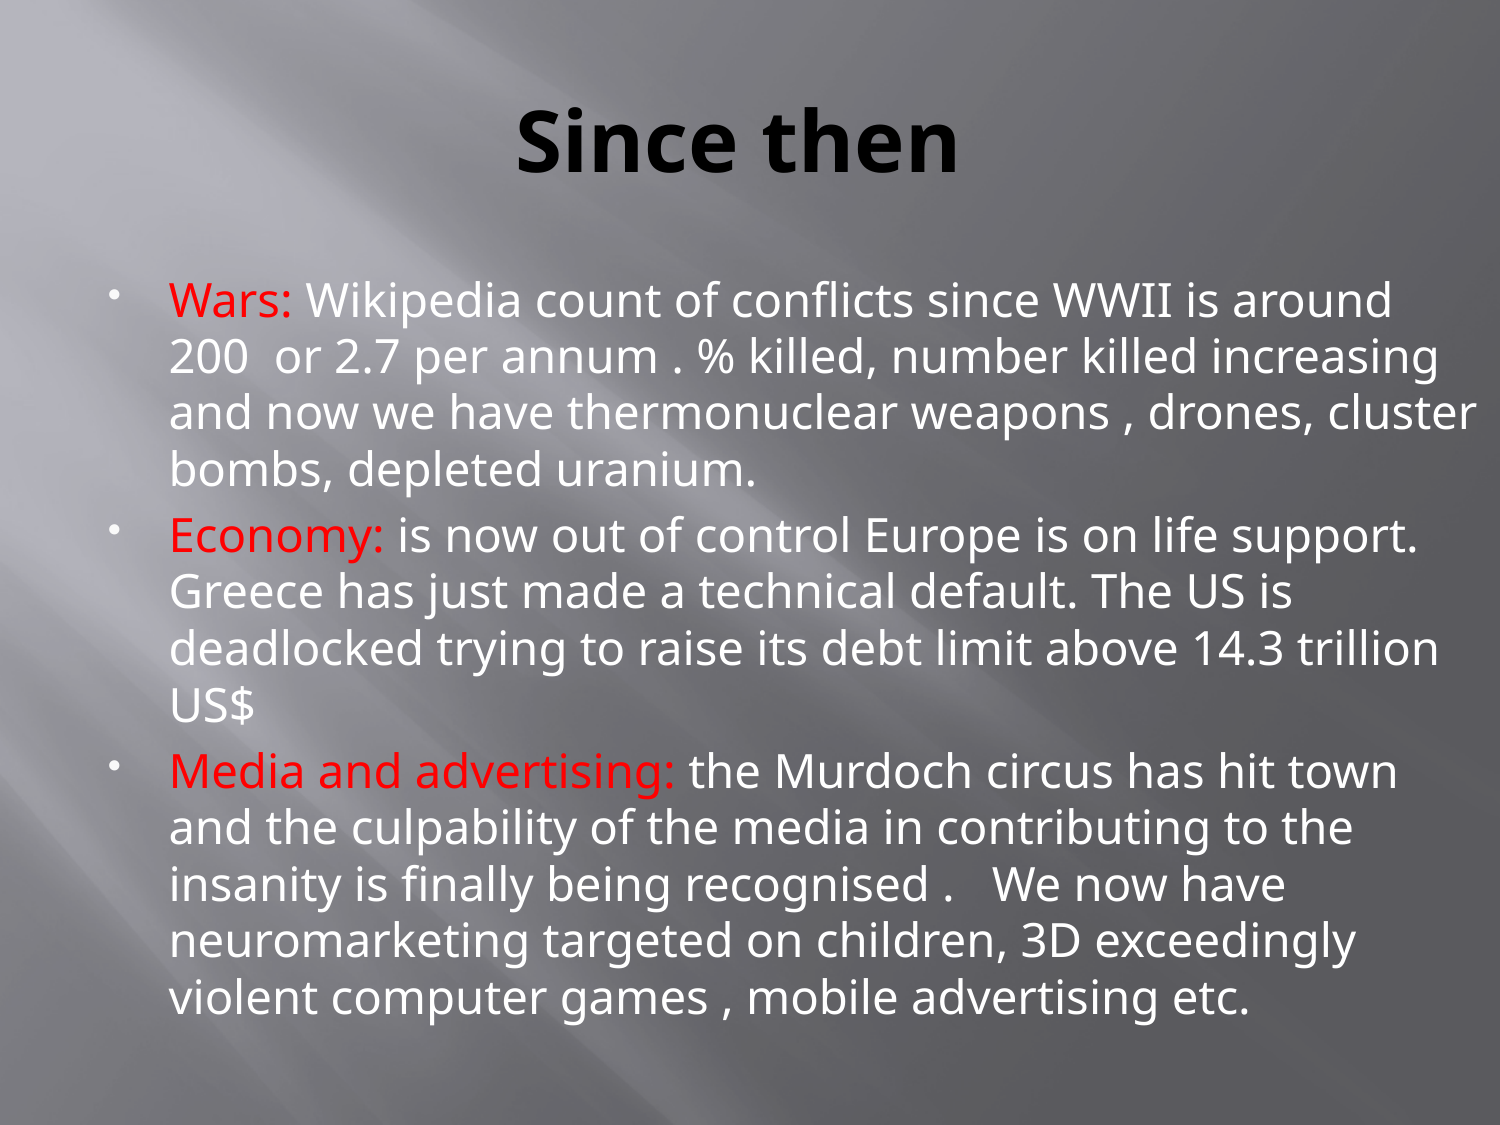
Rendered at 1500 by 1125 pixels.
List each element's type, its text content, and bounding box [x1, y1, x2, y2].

list Wars: Wikipedia count of conflicts since WWII is around 200 or 2.7 per annum . % killed, number killed increasing and now we have thermonuclear weapons , drones, cluster bombs, depleted uranium. Economy: is now out of control Europe is on life support. Greece has just made a technical default. The US is deadlocked trying to raise its debt limit above 14.3 trillion US$ Media and advertising: the Murdoch circus has hit town and the culpability of the media in contributing to the insanity is finally being recognised . We now have neuromarketing targeted on children, 3D exceedingly violent computer games , mobile advertising etc. [75, 262, 1500, 1035]
title Since then [75, 45, 1425, 233]
